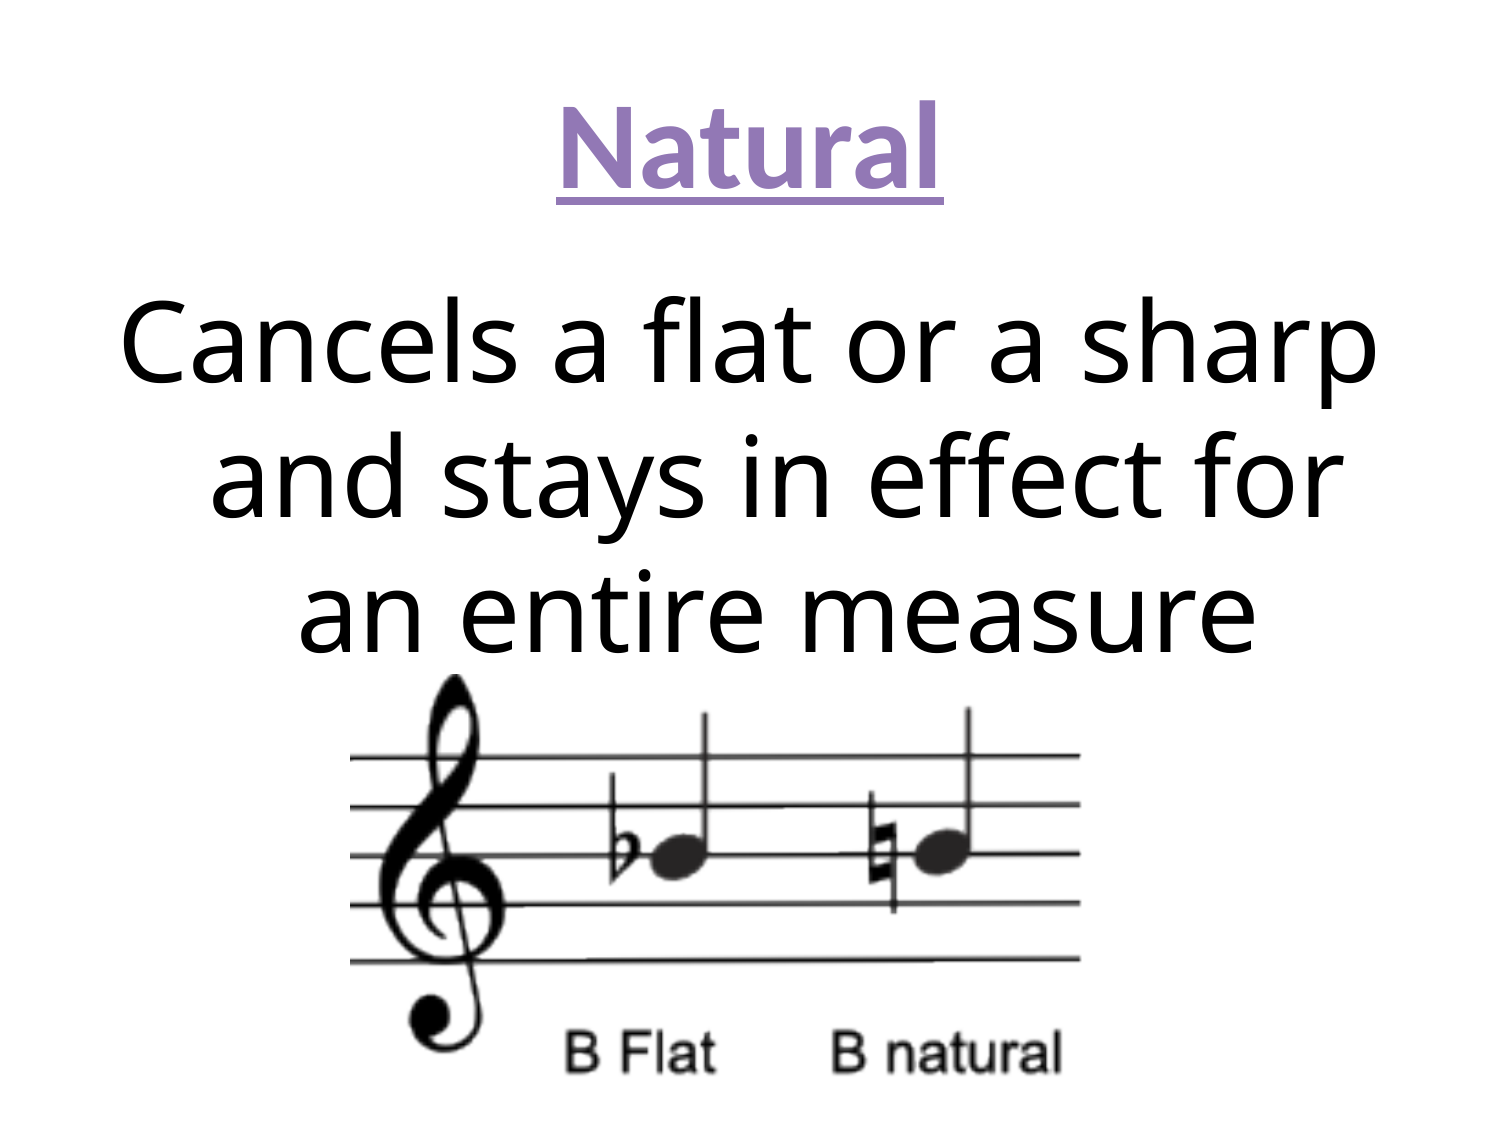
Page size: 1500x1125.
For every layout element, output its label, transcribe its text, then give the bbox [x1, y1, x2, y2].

title Natural [75, 45, 1425, 233]
picture [349, 673, 1196, 1088]
list Cancels a flat or a sharp and stays in effect for an entire measure [75, 262, 1425, 1005]
